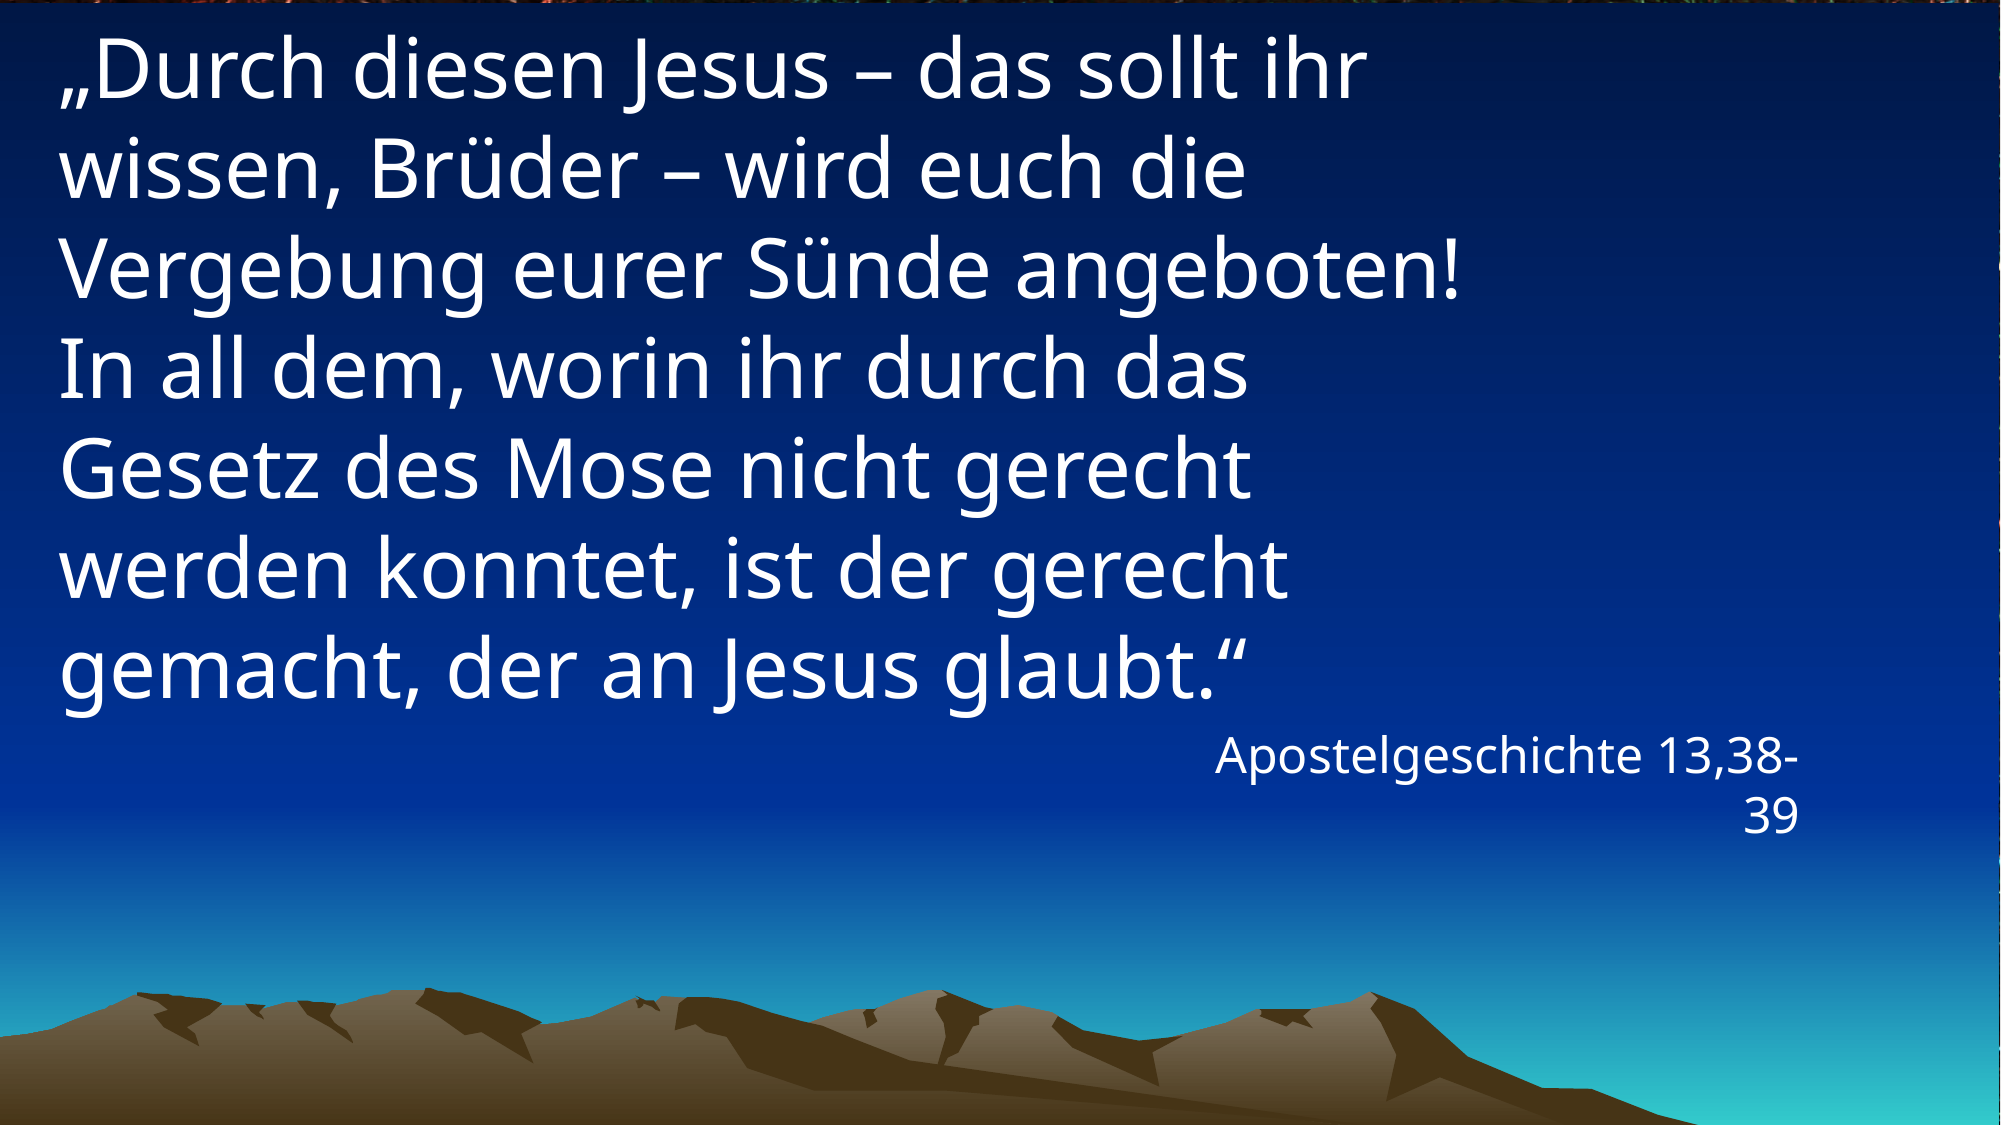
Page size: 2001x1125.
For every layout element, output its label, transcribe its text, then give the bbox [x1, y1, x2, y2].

text_box Apostelgeschichte 13,38-39 [1177, 715, 1816, 851]
title „Durch diesen Jesus – das sollt ihr wissen, Brüder – wird euch die Vergebung eurer Sünde angeboten! In all dem, worin ihr durch das Gesetz des Mose nicht gerecht werden konntet, ist der gerecht gemacht, der an Jesus glaubt.“ [43, 7, 1542, 723]
picture [0, 0, 2001, 709]
